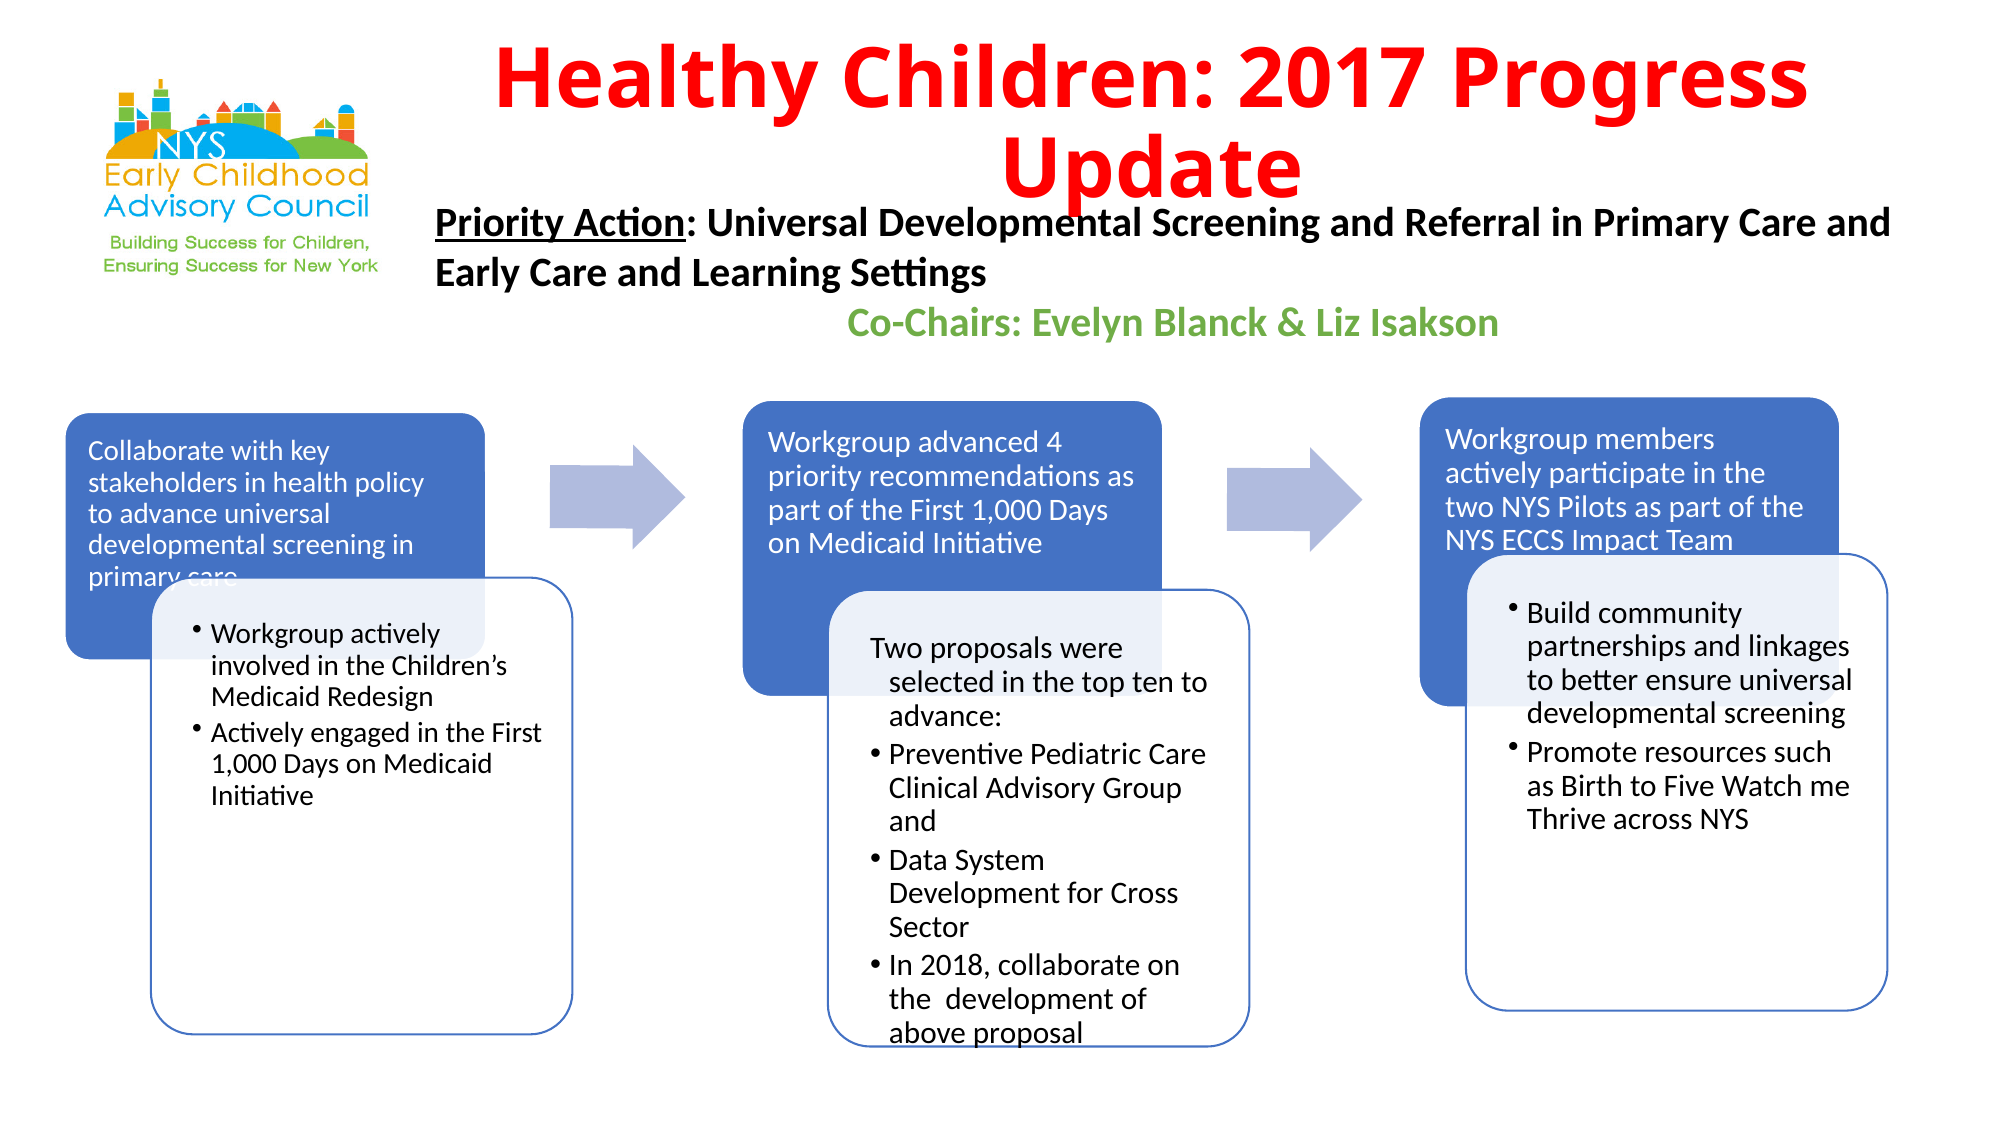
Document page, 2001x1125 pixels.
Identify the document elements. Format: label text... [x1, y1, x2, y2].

text_box Priority Action: Universal Developmental Screening and Referral in Primary Care and Early Care and Learning Settings Co-Chairs: Evelyn Blanck & Liz Isakson [420, 187, 1928, 345]
title Healthy Children: 2017 Progress Update [420, 16, 1883, 187]
picture [86, 52, 400, 293]
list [63, 345, 1928, 1102]
